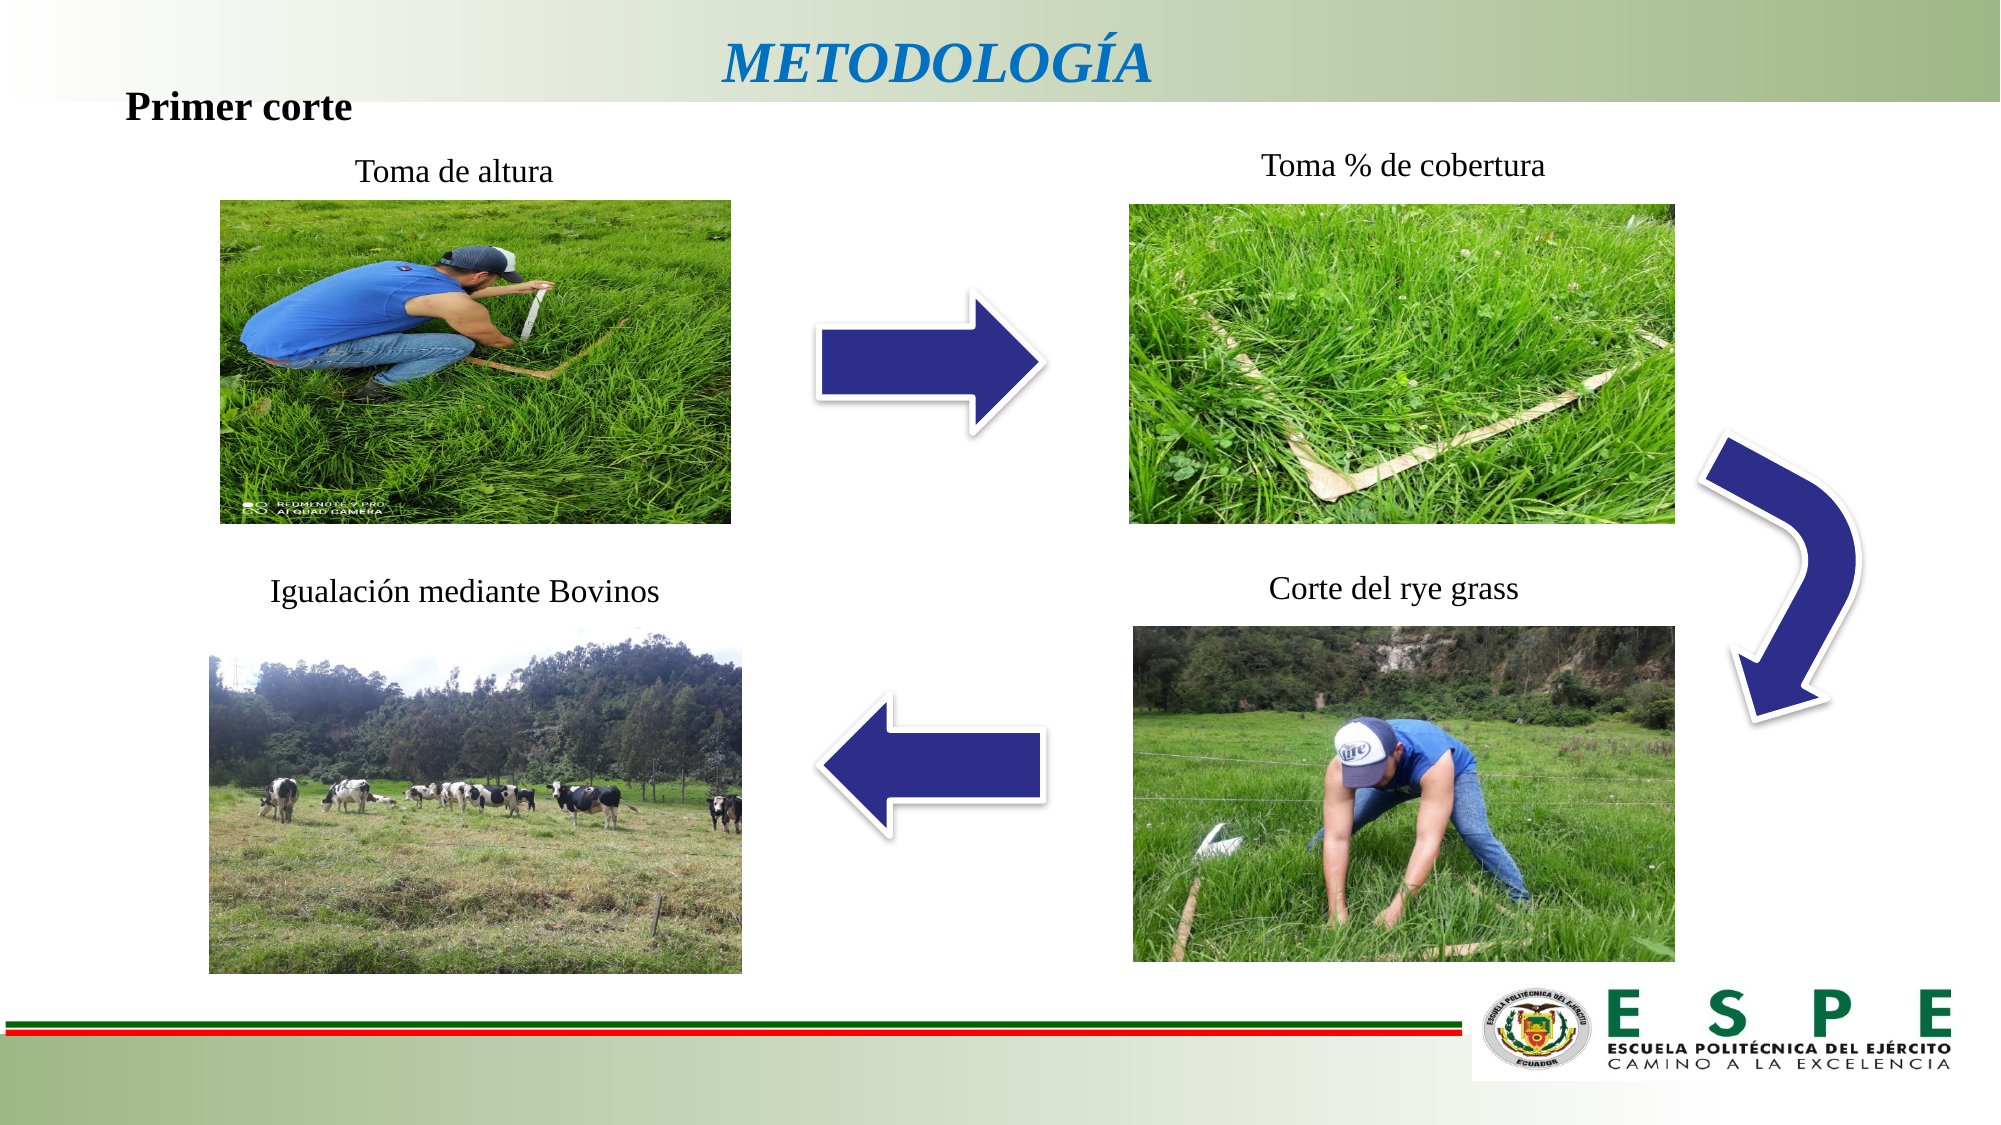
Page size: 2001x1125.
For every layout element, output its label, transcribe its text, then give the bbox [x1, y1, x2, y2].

picture [220, 200, 732, 524]
text_box METODOLOGÍA [707, 16, 1170, 102]
text_box [815, 288, 1047, 436]
picture [1133, 626, 1675, 962]
picture [1472, 976, 1977, 1081]
text_box Corte del rye grass [1254, 558, 1643, 614]
text_box Primer corte [110, 71, 465, 136]
text_box [815, 691, 1047, 839]
text_box Toma de altura [340, 141, 569, 197]
picture [1129, 204, 1675, 524]
text_box Igualación mediante Bovinos [255, 561, 697, 617]
text_box Toma % de cobertura [1246, 136, 1562, 191]
picture [209, 627, 743, 975]
text_box [1698, 429, 1862, 724]
